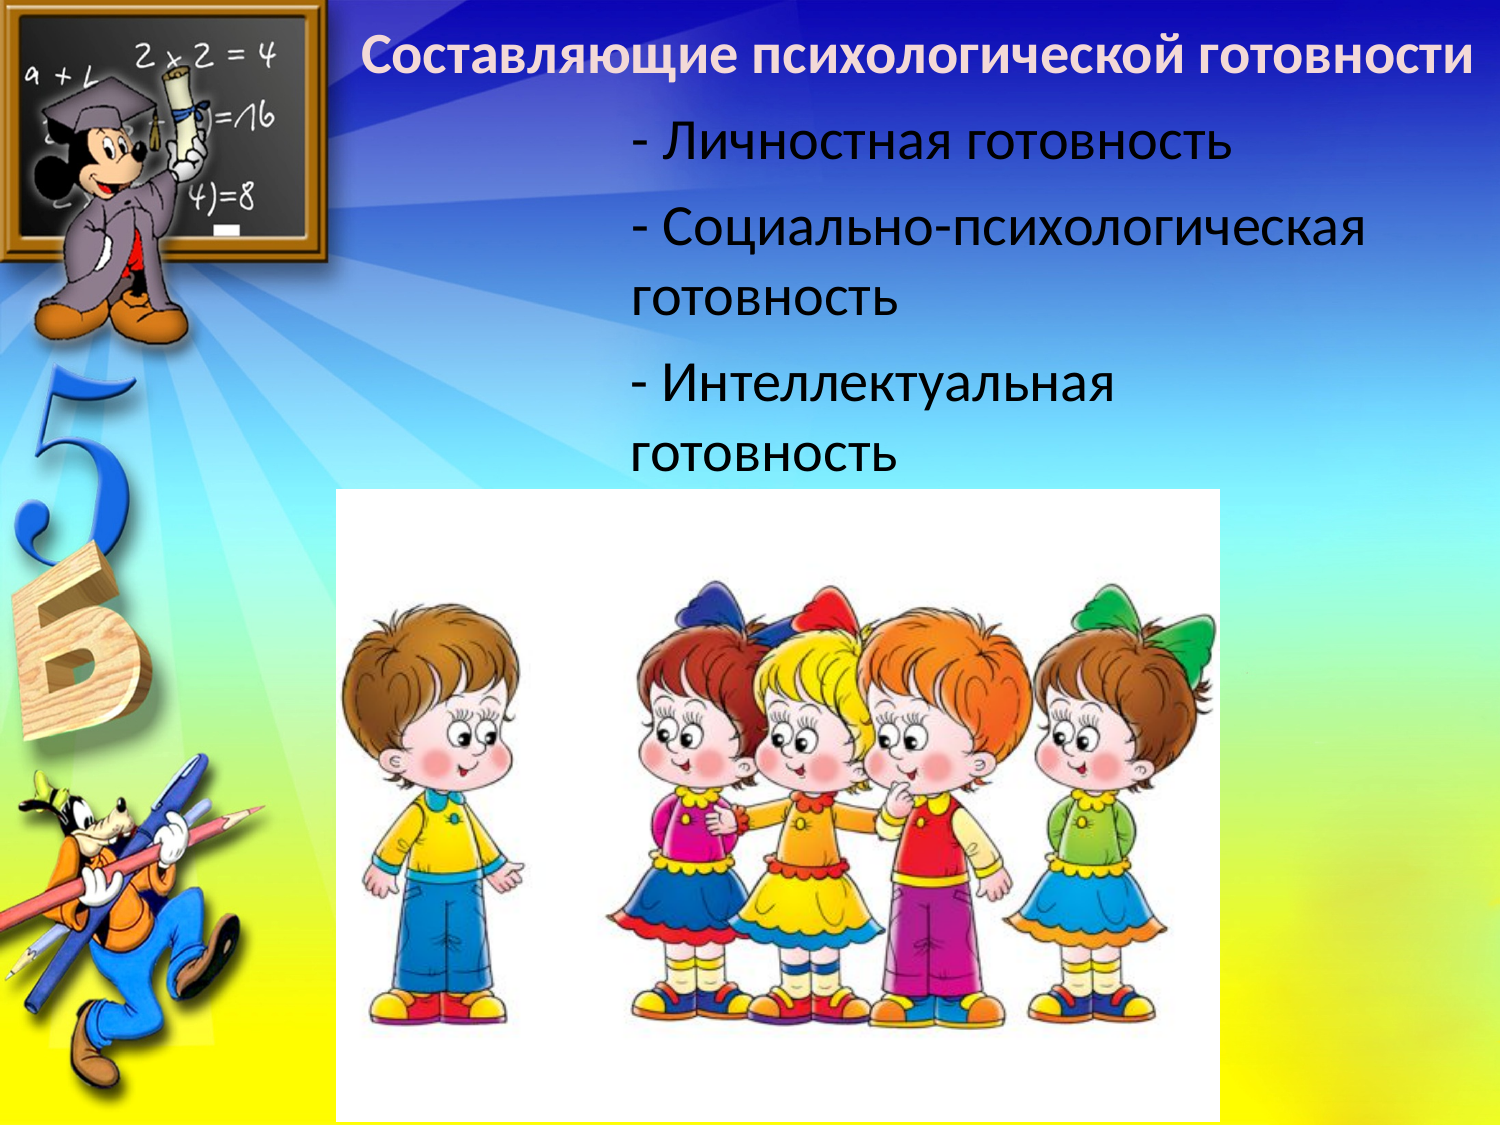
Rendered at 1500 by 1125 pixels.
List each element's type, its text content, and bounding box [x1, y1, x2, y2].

text_box - Личностная готовность [617, 93, 1397, 179]
text_box - Социально-психологическая готовность [617, 179, 1421, 335]
text_box - Интеллектуальная готовность [616, 335, 1372, 491]
text_box Составляющие психологической готовности [345, 7, 1491, 93]
picture [0, 0, 1500, 1125]
